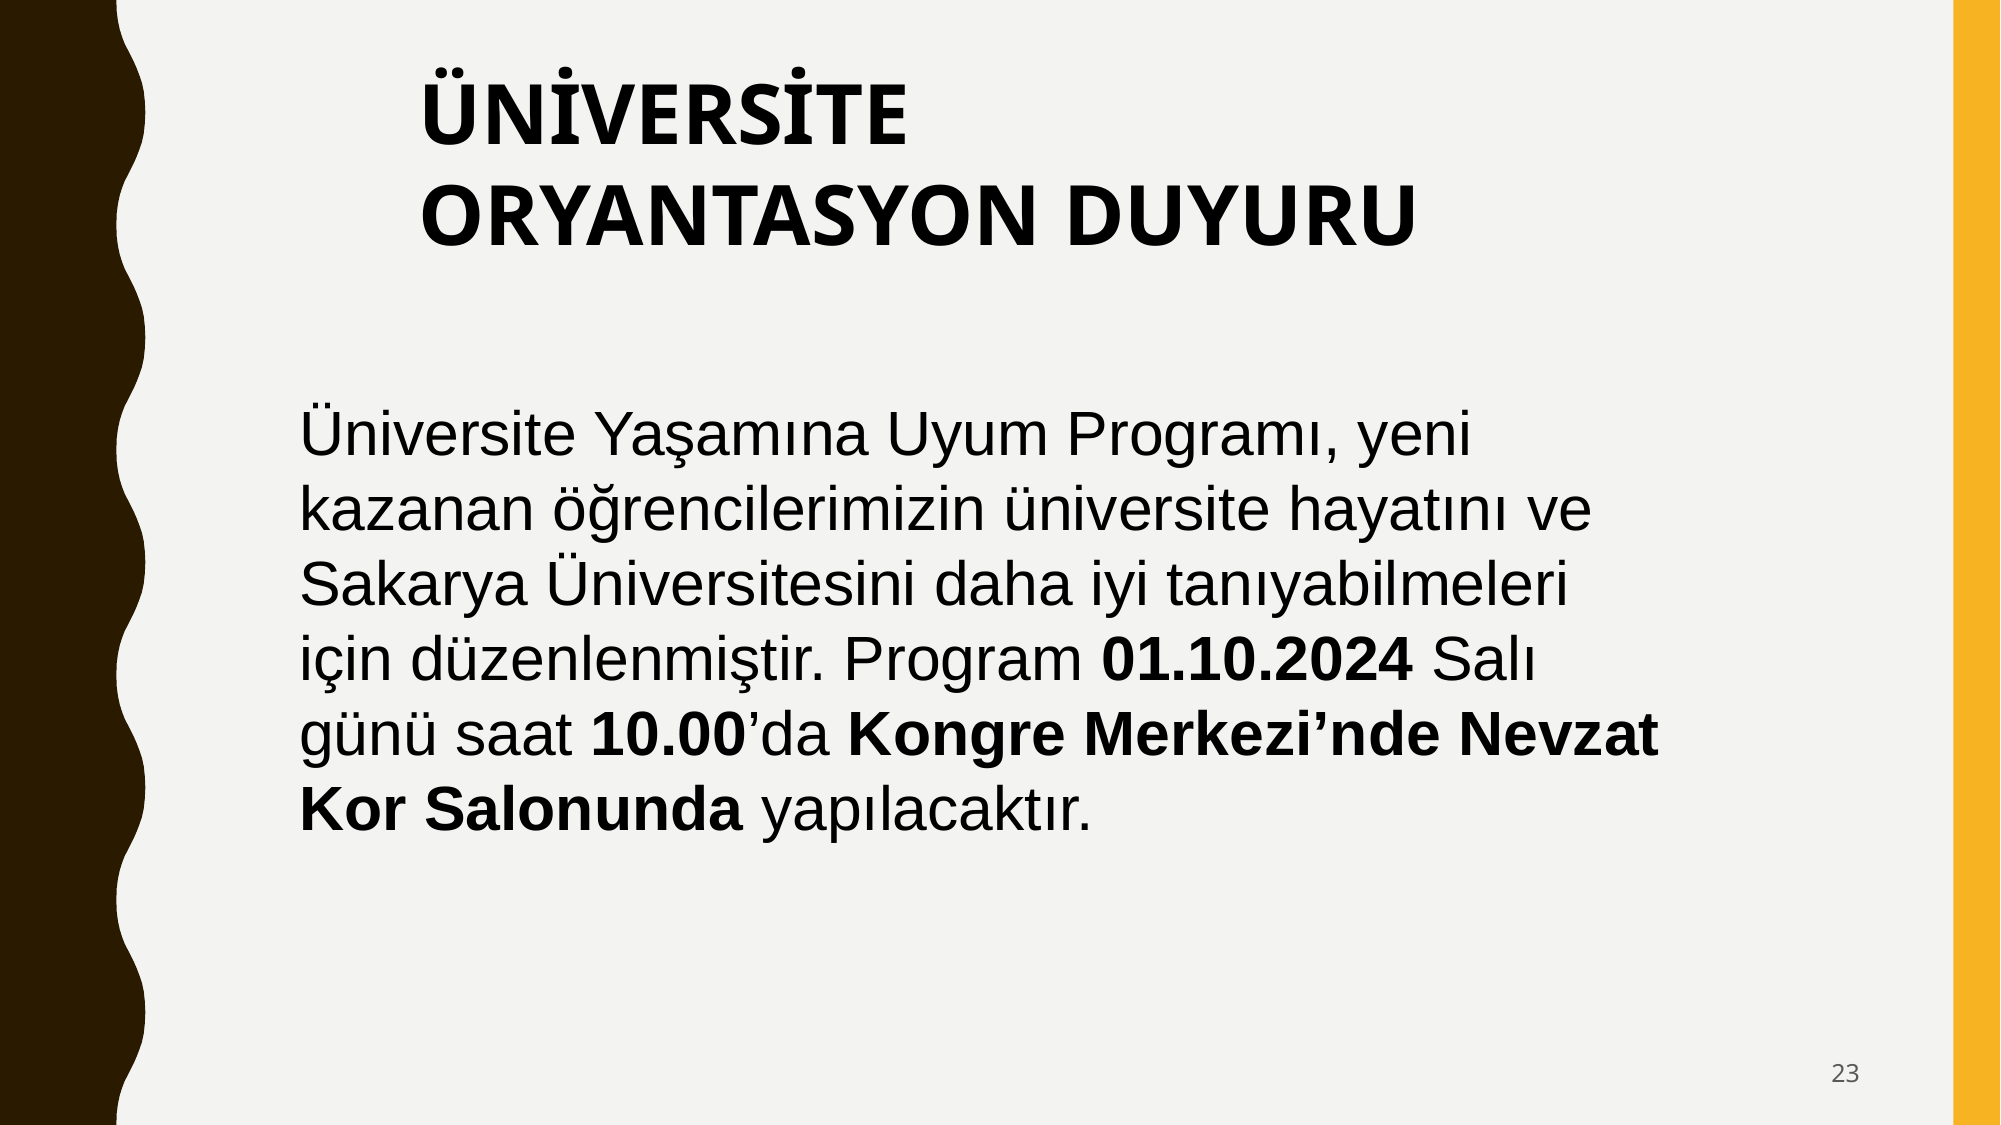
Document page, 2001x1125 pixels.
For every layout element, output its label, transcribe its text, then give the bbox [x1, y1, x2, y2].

slide_number 23 [1412, 1045, 1875, 1103]
text_box Üniversite Yaşamına Uyum Programı, yeni kazanan öğrencilerimizin üniversite hayatını ve Sakarya Üniversitesini daha iyi tanıyabilmeleri için düzenlenmiştir. Program 01.10.2024 Salı günü saat 10.00’da Kongre Merkezi’nde Nevzat Kor Salonunda yapılacaktır. [284, 385, 1684, 851]
text_box ÜNİVERSİTE ORYANTASYON DUYURU [403, 54, 1565, 269]
